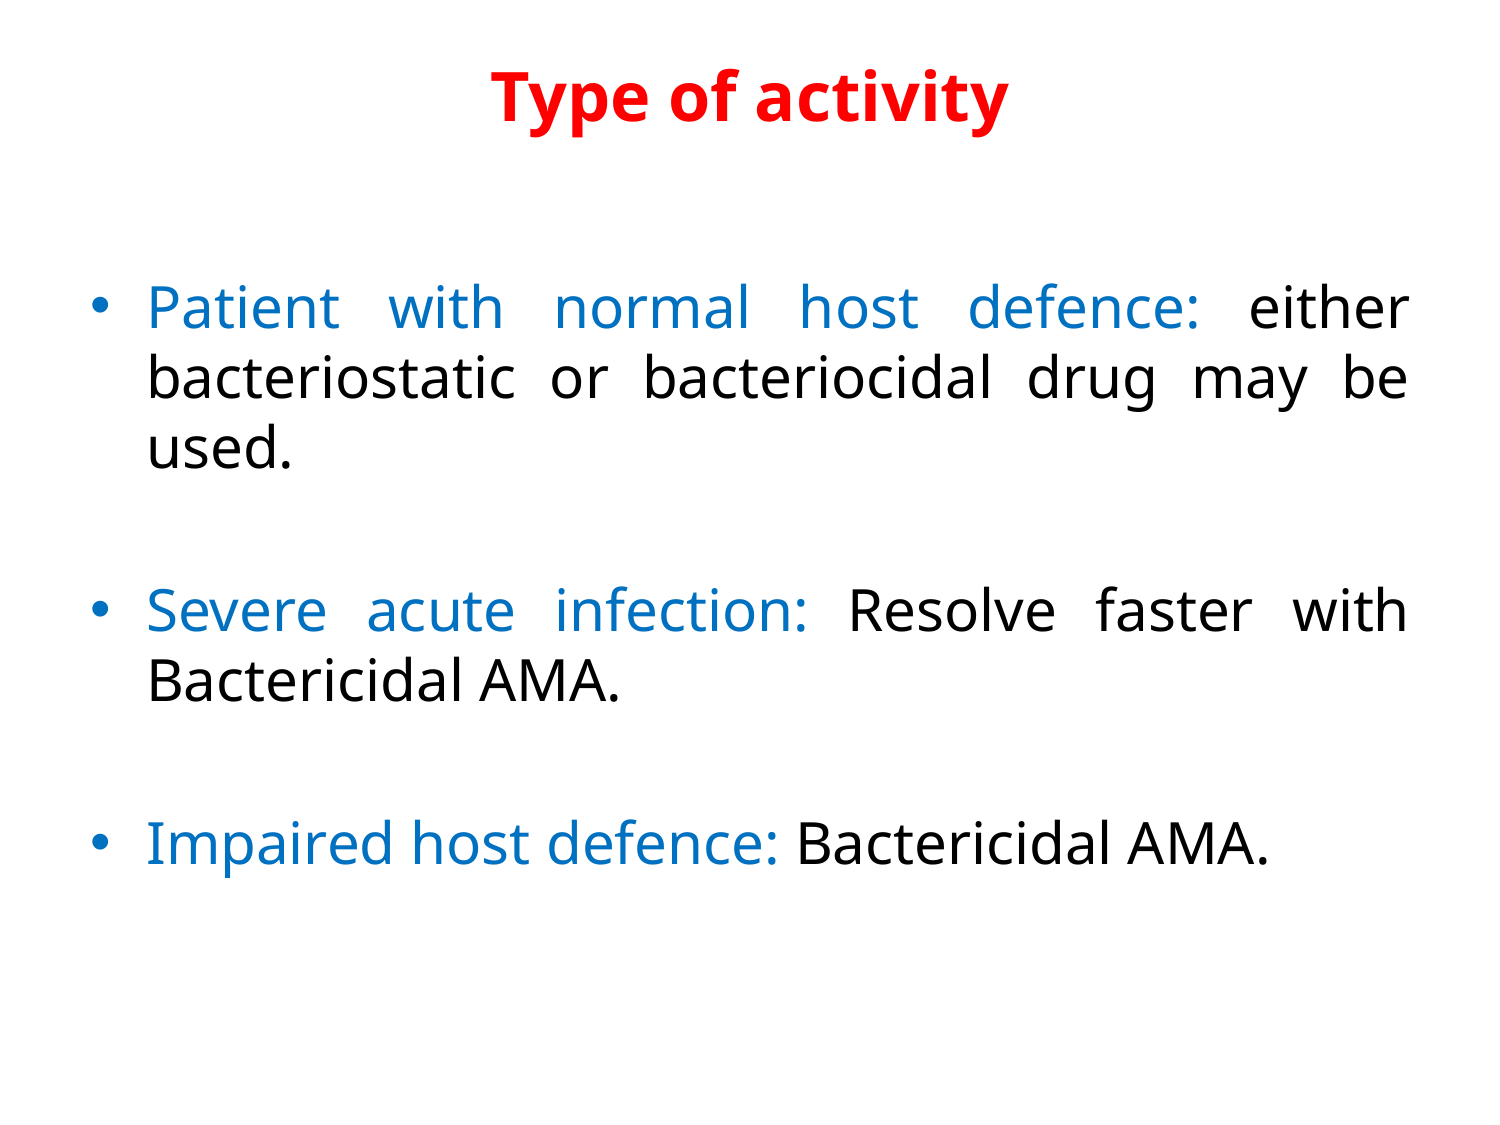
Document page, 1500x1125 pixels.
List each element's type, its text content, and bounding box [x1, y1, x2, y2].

list Patient with normal host defence: either bacteriostatic or bacteriocidal drug may be used. Severe acute infection: Resolve faster with Bactericidal AMA. Impaired host defence: Bactericidal AMA. [75, 262, 1425, 1005]
title Type of activity [75, 45, 1425, 233]
